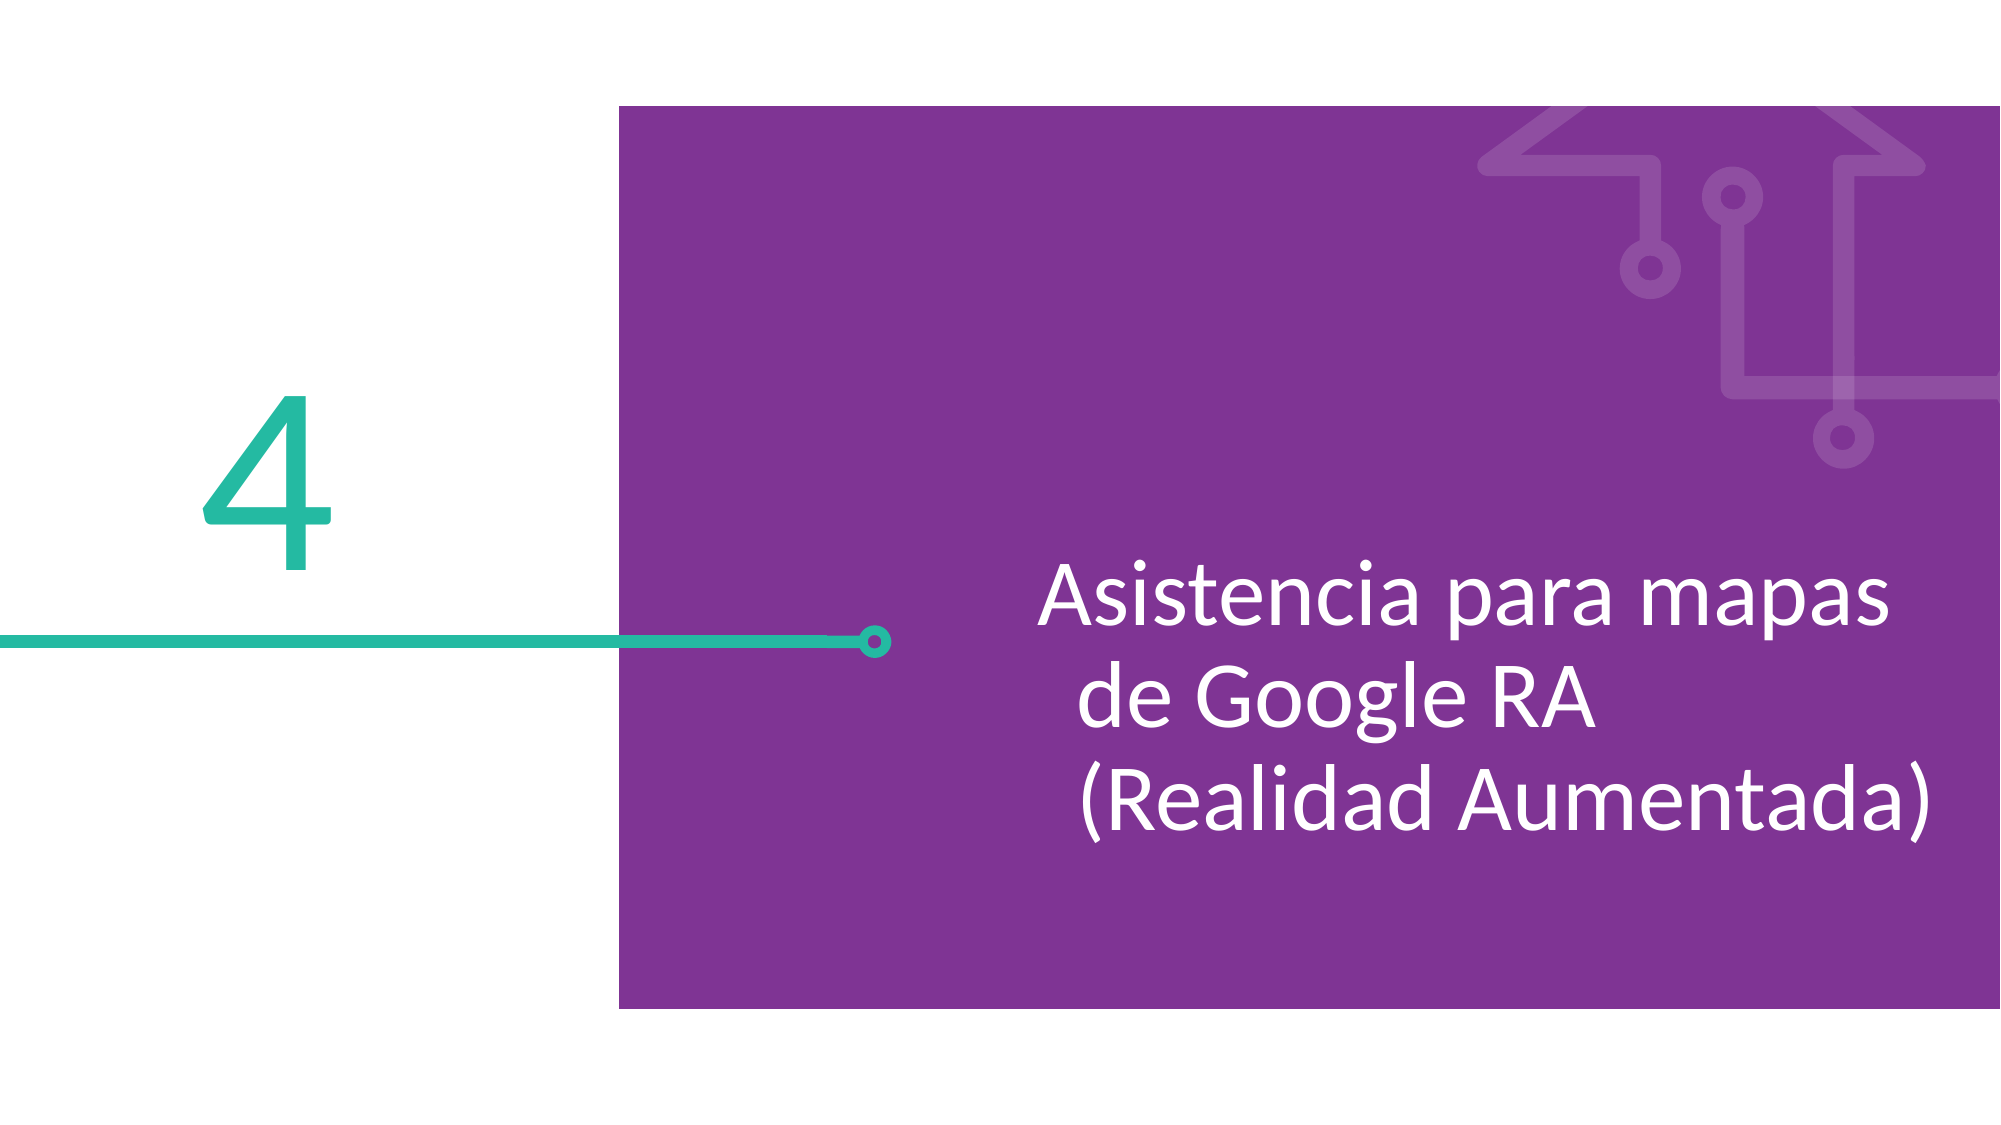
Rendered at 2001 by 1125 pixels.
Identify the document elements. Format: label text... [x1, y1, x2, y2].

list Asistencia para mapas de Google RA (Realidad Aumentada) [984, 535, 1971, 946]
list 4 [146, 328, 486, 425]
